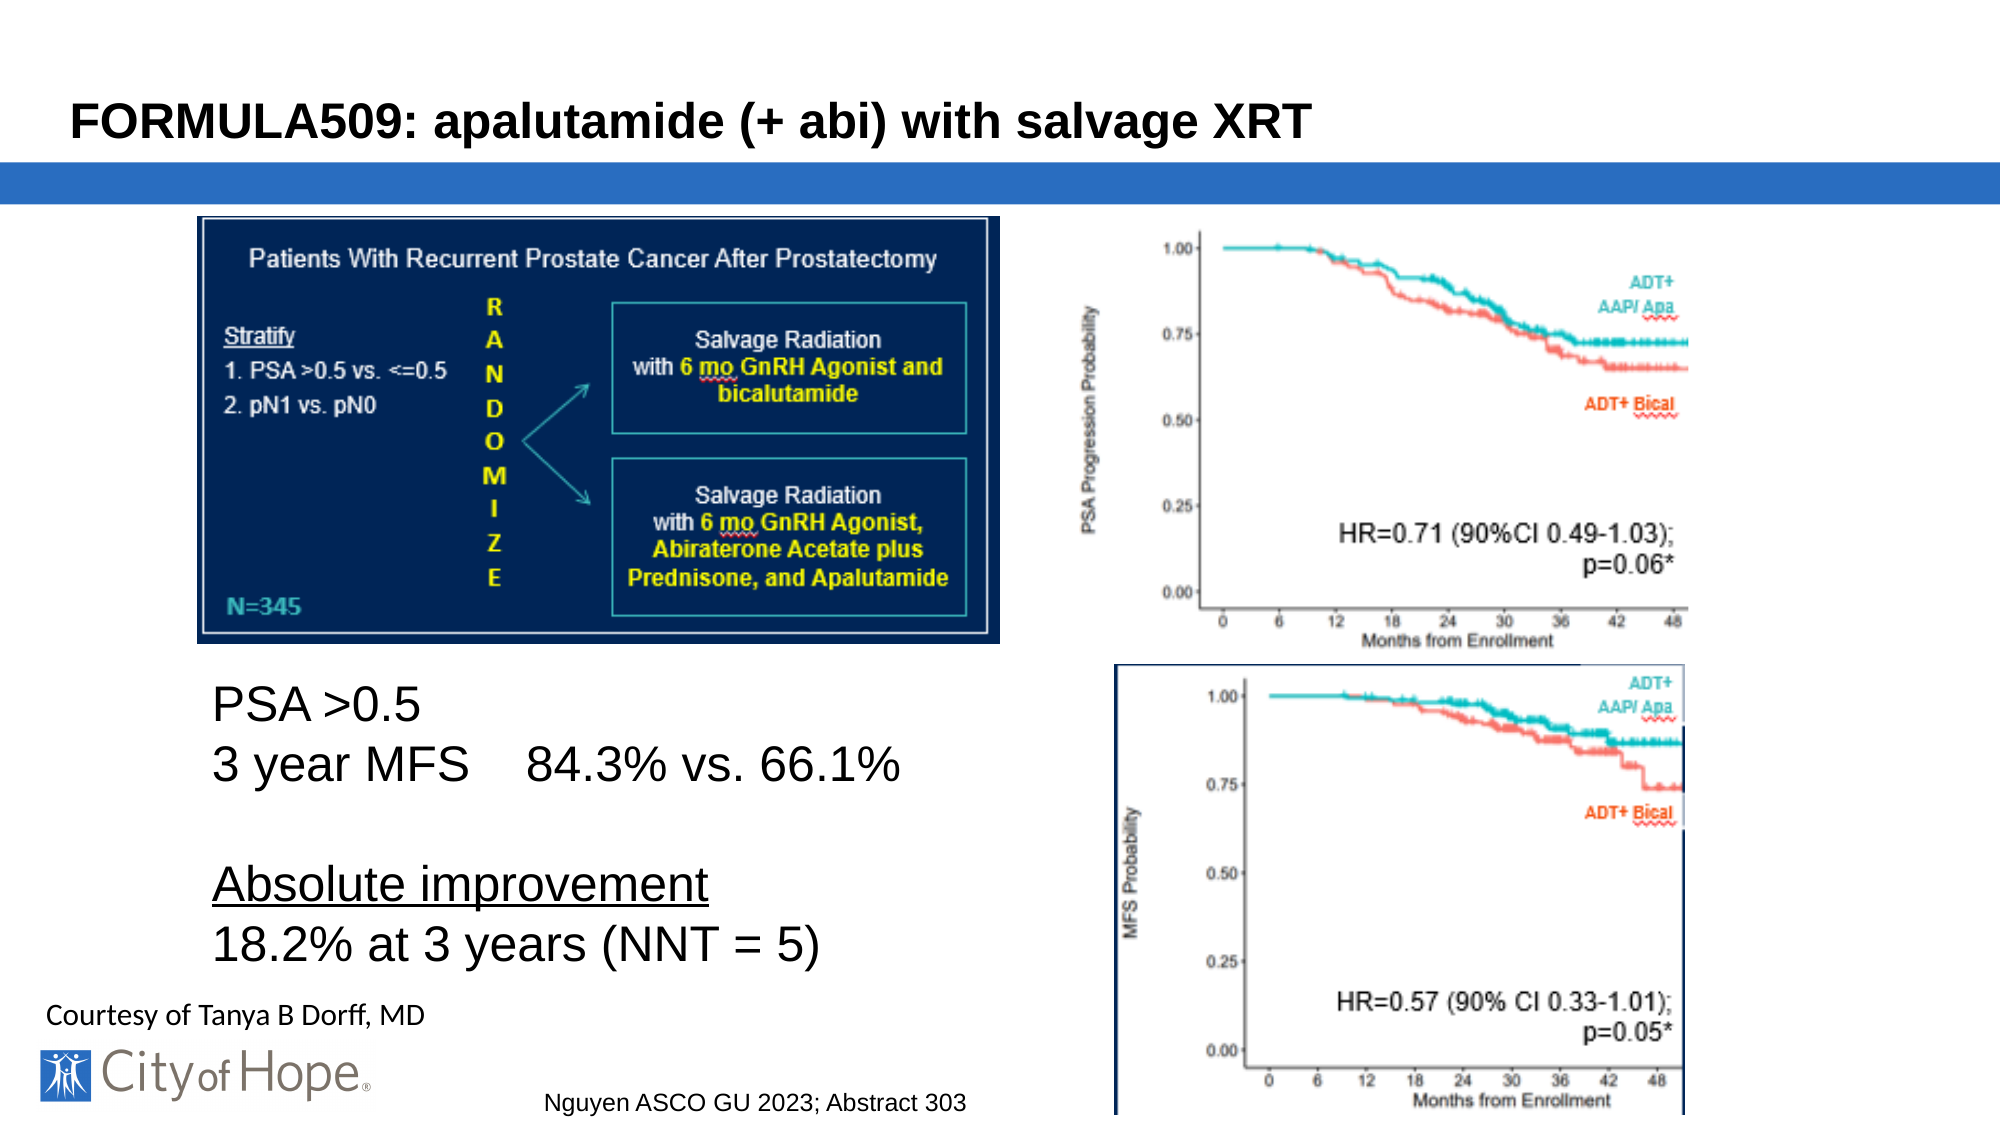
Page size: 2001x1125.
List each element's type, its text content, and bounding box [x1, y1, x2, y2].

text_box Nguyen ASCO GU 2023; Abstract 303 [528, 1079, 1079, 1125]
picture [1077, 223, 1689, 656]
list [196, 216, 1001, 644]
title FORMULA509: apalutamide (+ abi) with salvage XRT [54, 69, 1922, 168]
text_box PSA >0.5 3 year MFS 84.3% vs. 66.1% Absolute improvement 18.2% at 3 years (NNT = 5)= 5 [197, 664, 948, 979]
picture [1114, 663, 1685, 1116]
text_box Courtesy of Tanya B Dorff, MD [31, 986, 635, 1039]
picture [36, 1039, 376, 1112]
